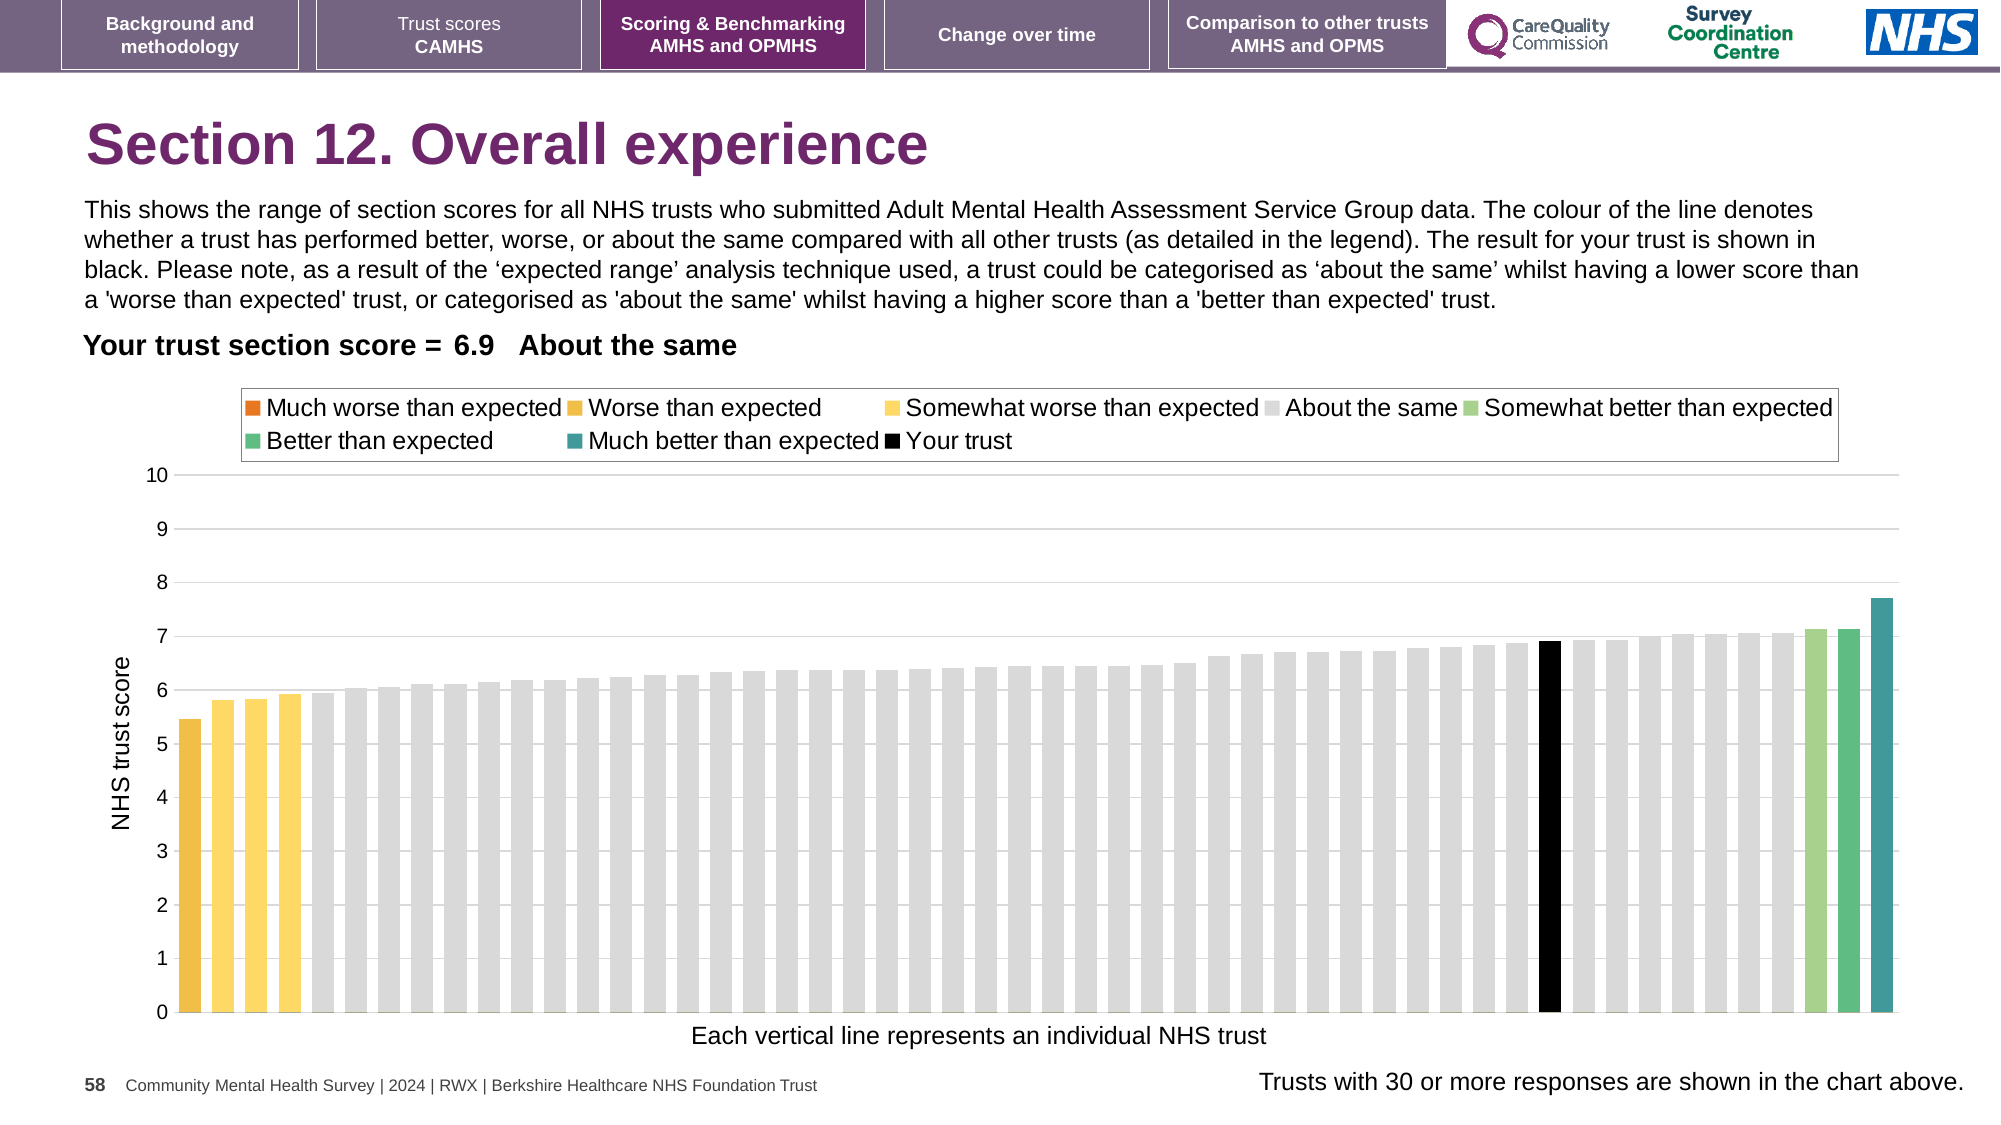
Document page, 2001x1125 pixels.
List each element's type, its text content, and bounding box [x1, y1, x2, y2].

table_header 6.9 [448, 323, 518, 369]
text_box Trusts with 30 or more responses are shown in the chart above. [1244, 1057, 2000, 1103]
picture [1866, 9, 1978, 55]
text_box This shows the range of section scores for all NHS trusts who submitted Adult Mental Health Assessment Service Group data. The colour of the line denotes whether a trust has performed better, worse, or about the same compared with all other trusts (as detailed in the legend). The result for your trust is shown in black. Please note, as a result of the ‘expected range’ analysis technique used, a trust could be categorised as ‘about the same’ whilst having a lower score than a 'worse than expected' trust, or categorised as 'about the same' whilst having a higher score than a 'better than expected' trust. [69, 186, 1890, 321]
text_box 58 [84, 1065, 122, 1125]
table_header Your trust section score = [53, 323, 448, 370]
chart [99, 369, 1923, 1036]
picture [1666, 3, 1794, 61]
table_header About the same [518, 323, 1807, 369]
text_box Each vertical line represents an individual NHS trust [676, 1036, 1283, 1058]
text_box Section 12. Overall experience [72, 99, 1621, 185]
picture [1467, 13, 1610, 59]
